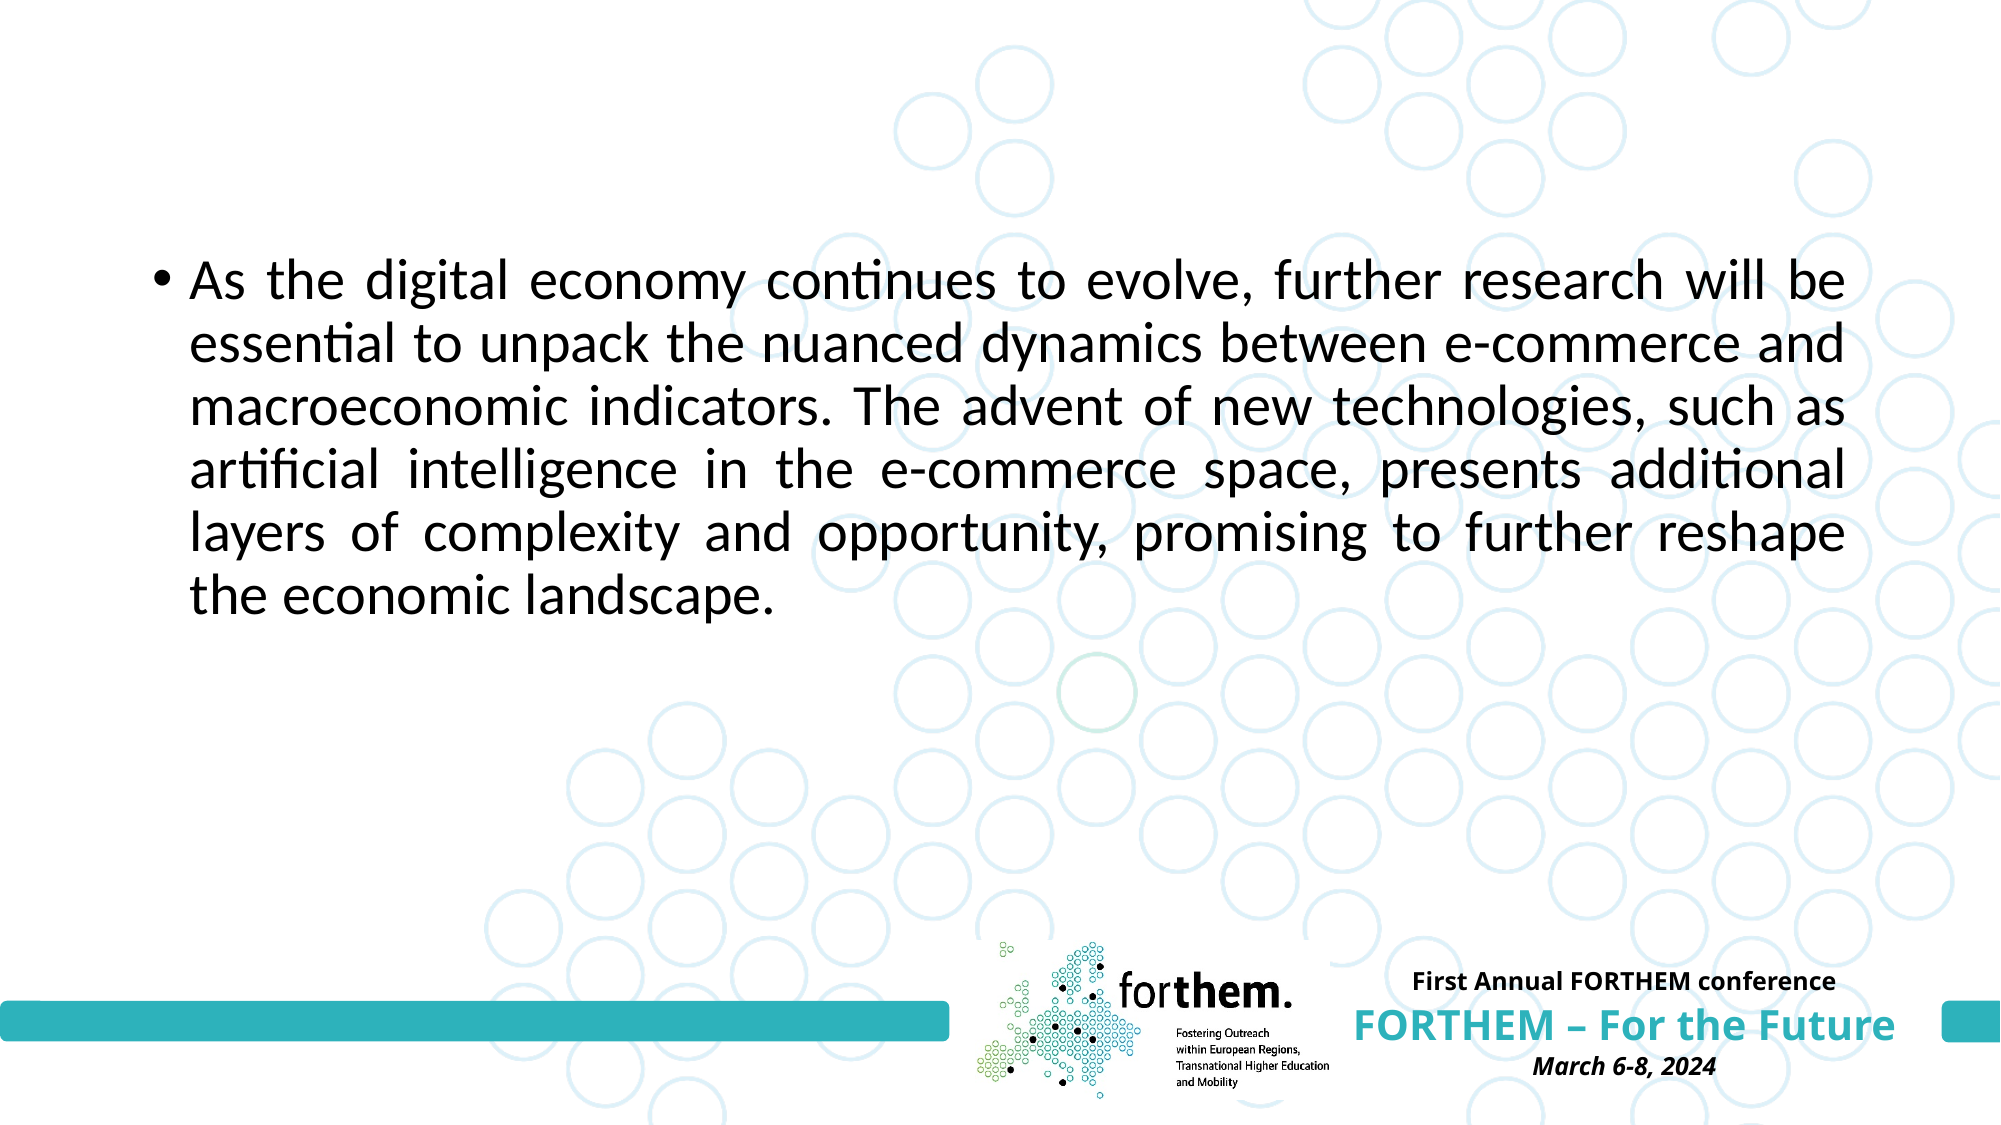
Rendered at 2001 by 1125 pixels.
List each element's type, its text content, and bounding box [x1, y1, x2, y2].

text_box [0, 999, 484, 1043]
list As the digital economy continues to evolve, further research will be essential to unpack the nuanced dynamics between e-commerce and macroeconomic indicators. The advent of new technologies, such as artificial intelligence in the e-commerce space, presents additional layers of complexity and opportunity, promising to further reshape the economic landscape. [137, 241, 484, 956]
picture [484, 0, 2000, 1125]
